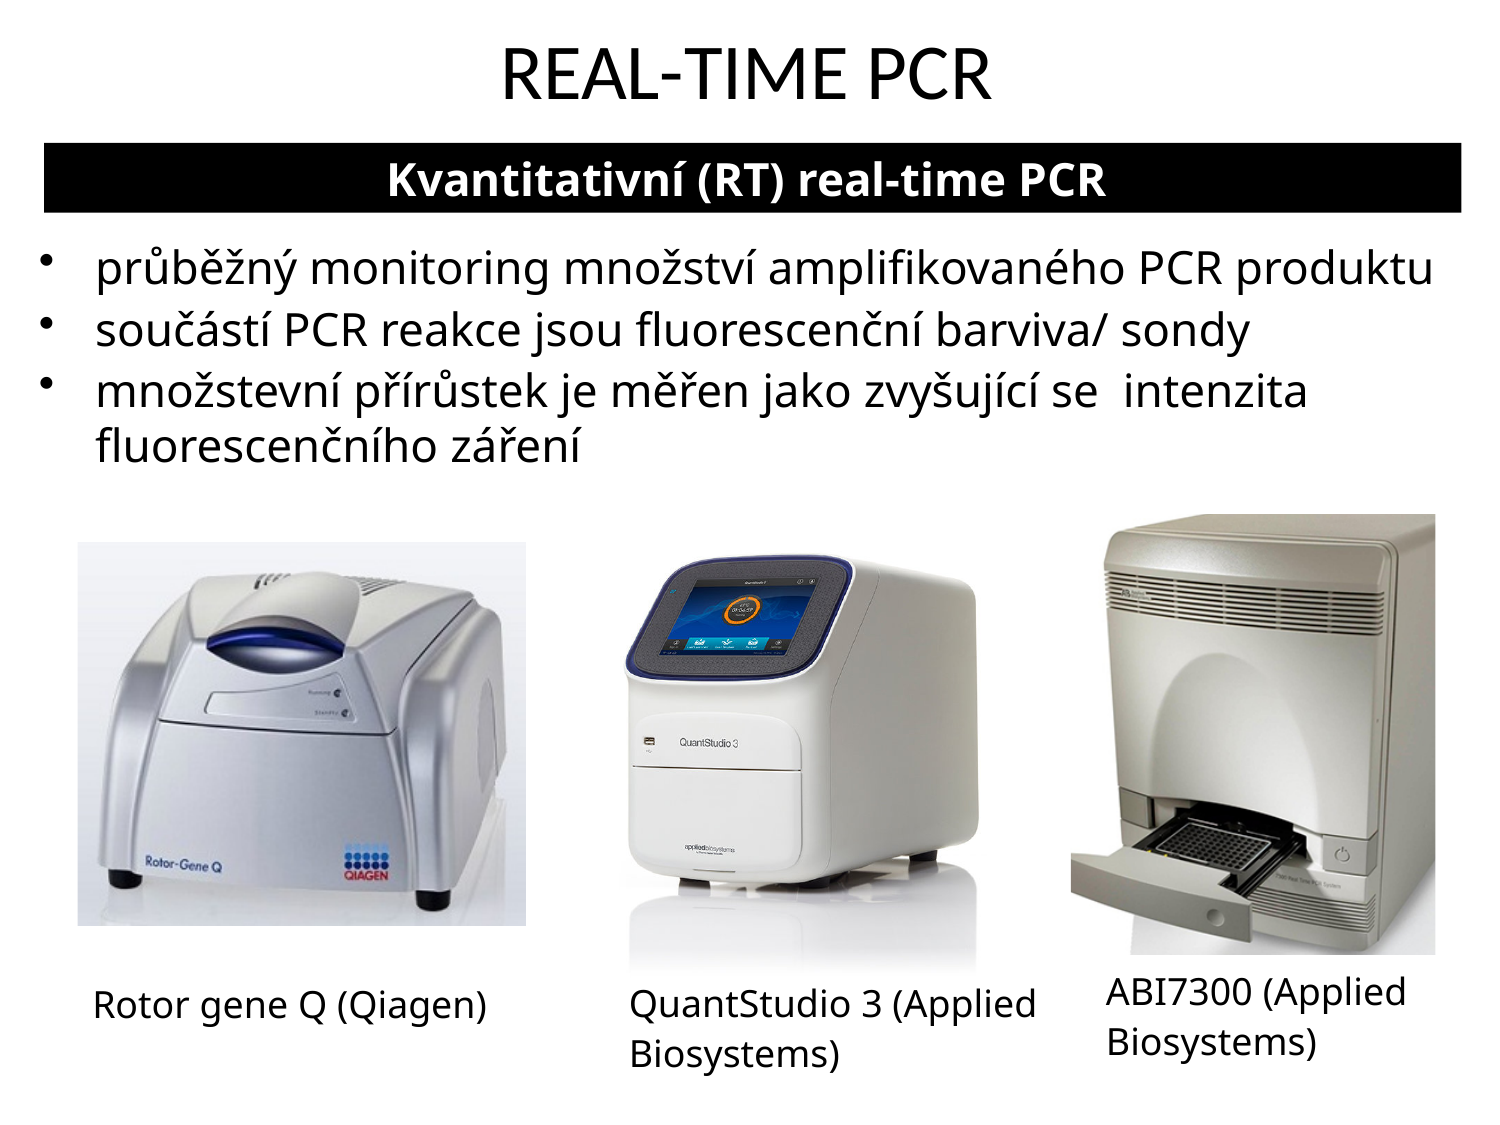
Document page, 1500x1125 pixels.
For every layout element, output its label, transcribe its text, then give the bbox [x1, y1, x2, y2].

picture [580, 539, 1032, 980]
text_box QuantStudio 3 (Applied Biosystems) [614, 972, 1254, 1054]
text_box ABI7300 (Applied Biosystems) [1091, 960, 1500, 1041]
text_box REAL-TIME PCR [44, 13, 1450, 131]
text_box součástí PCR reakce jsou fluorescenční barviva/ sondy [24, 293, 1490, 353]
picture [77, 542, 527, 926]
text_box průběžný monitoring množství amplifikovaného PCR produktu [24, 231, 1490, 293]
text_box Kvantitativní (RT) real-time PCR [44, 142, 1462, 213]
picture [1070, 513, 1436, 955]
text_box Rotor gene Q (Qiagen) [77, 973, 533, 1054]
text_box množstevní přírůstek je měřen jako zvyšující se intenzita fluorescenčního záření [24, 353, 1490, 435]
